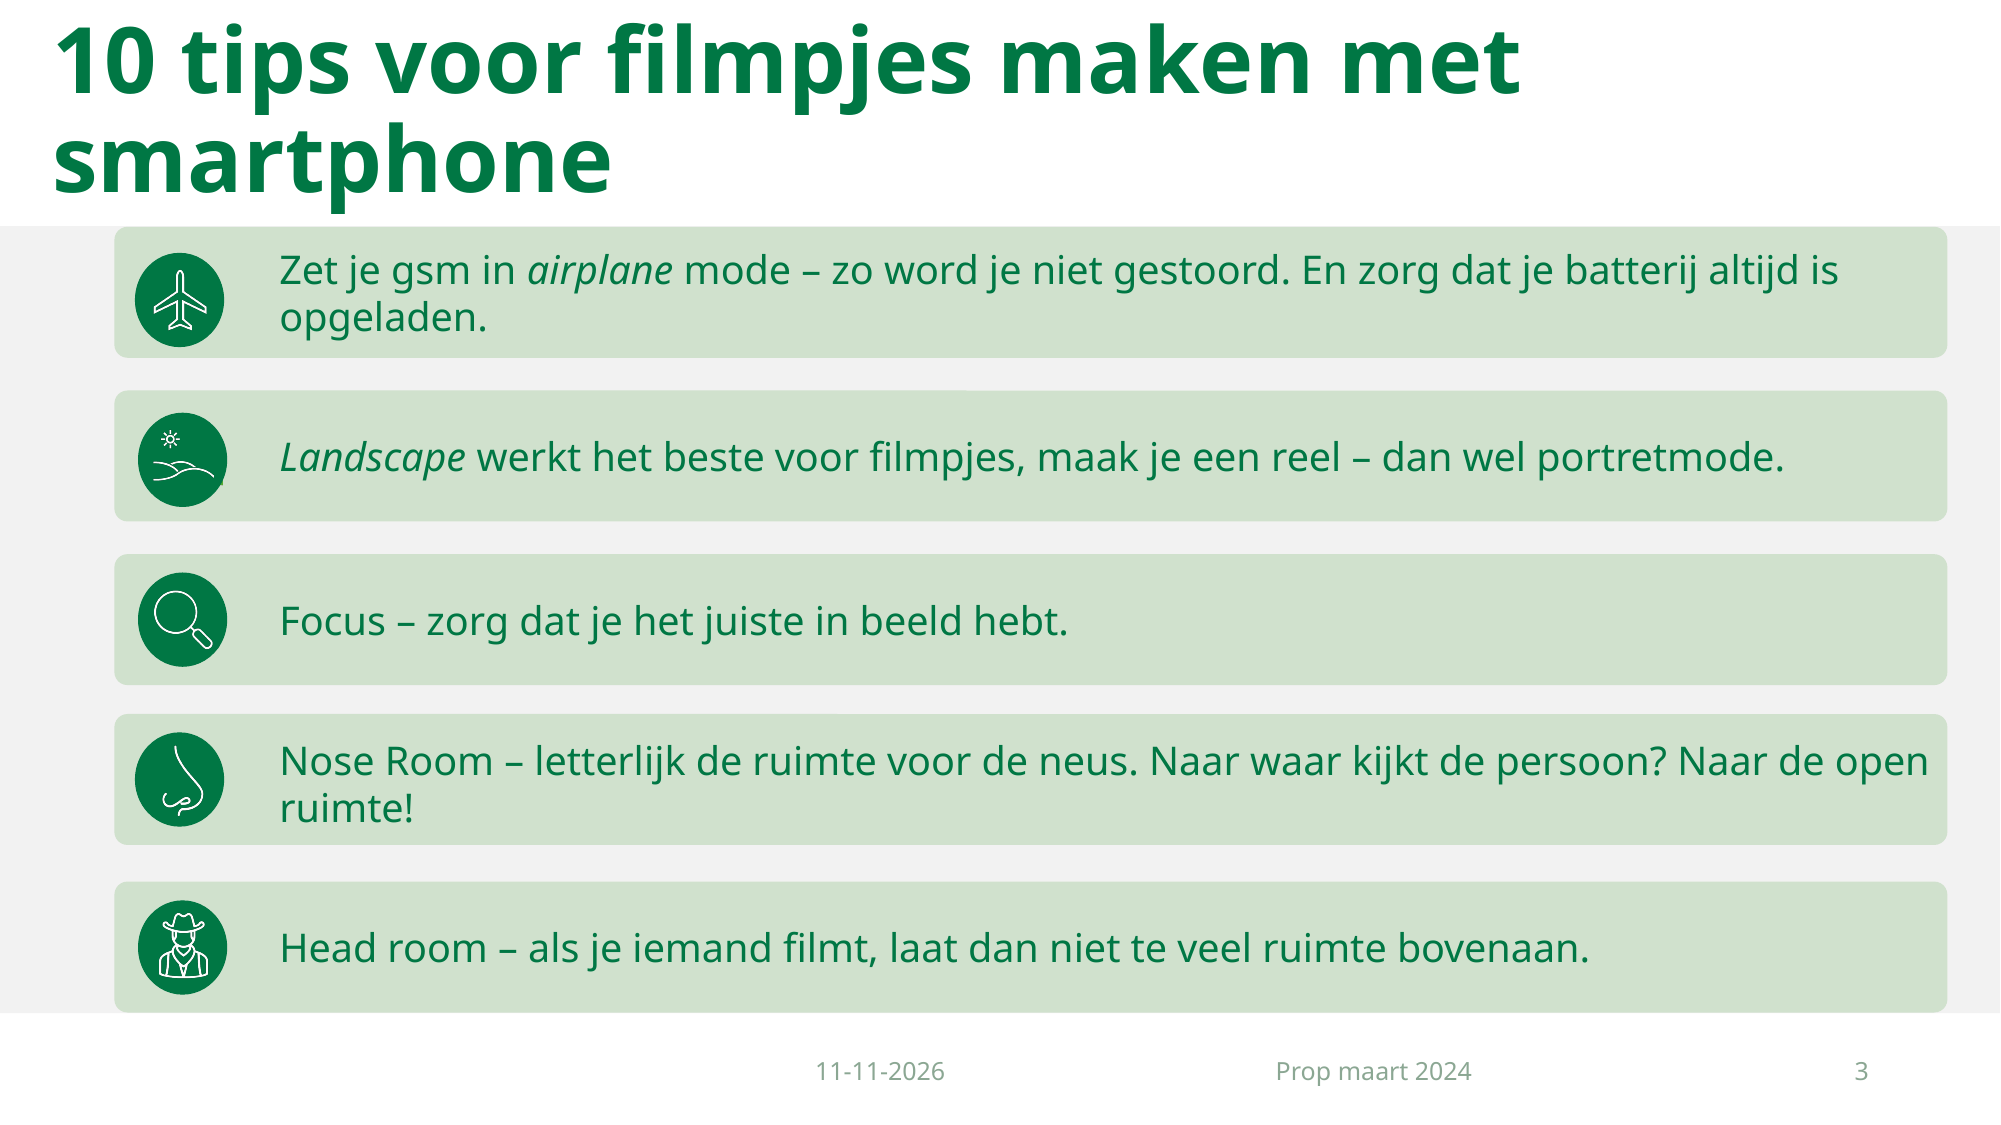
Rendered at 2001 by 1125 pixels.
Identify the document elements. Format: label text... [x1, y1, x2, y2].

picture [148, 584, 219, 655]
slide_number 3 [1719, 1042, 1884, 1103]
title 10 tips voor filmpjes maken met smartphone [52, 0, 1963, 227]
picture [150, 426, 217, 492]
picture [146, 910, 221, 985]
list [114, 226, 1948, 1014]
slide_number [800, 1042, 1001, 1103]
picture [145, 739, 221, 820]
footer Prop maart 2024 [1028, 1042, 1719, 1103]
picture [143, 264, 217, 336]
